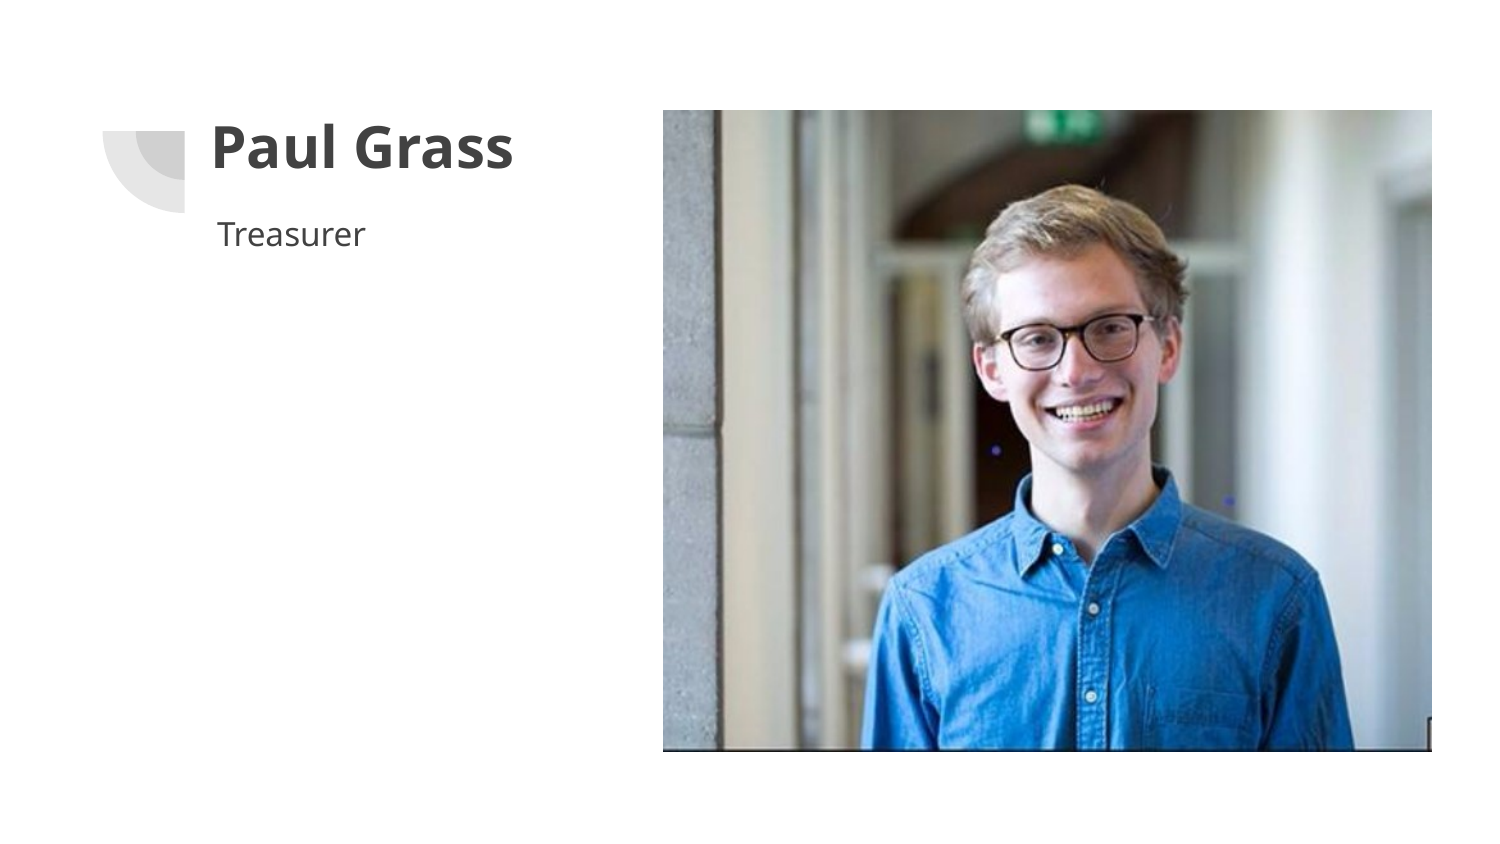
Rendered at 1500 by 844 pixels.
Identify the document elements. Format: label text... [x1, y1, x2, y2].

title Paul Grass [195, 94, 759, 422]
picture [663, 110, 1432, 753]
subtitle Treasurer [201, 198, 658, 318]
